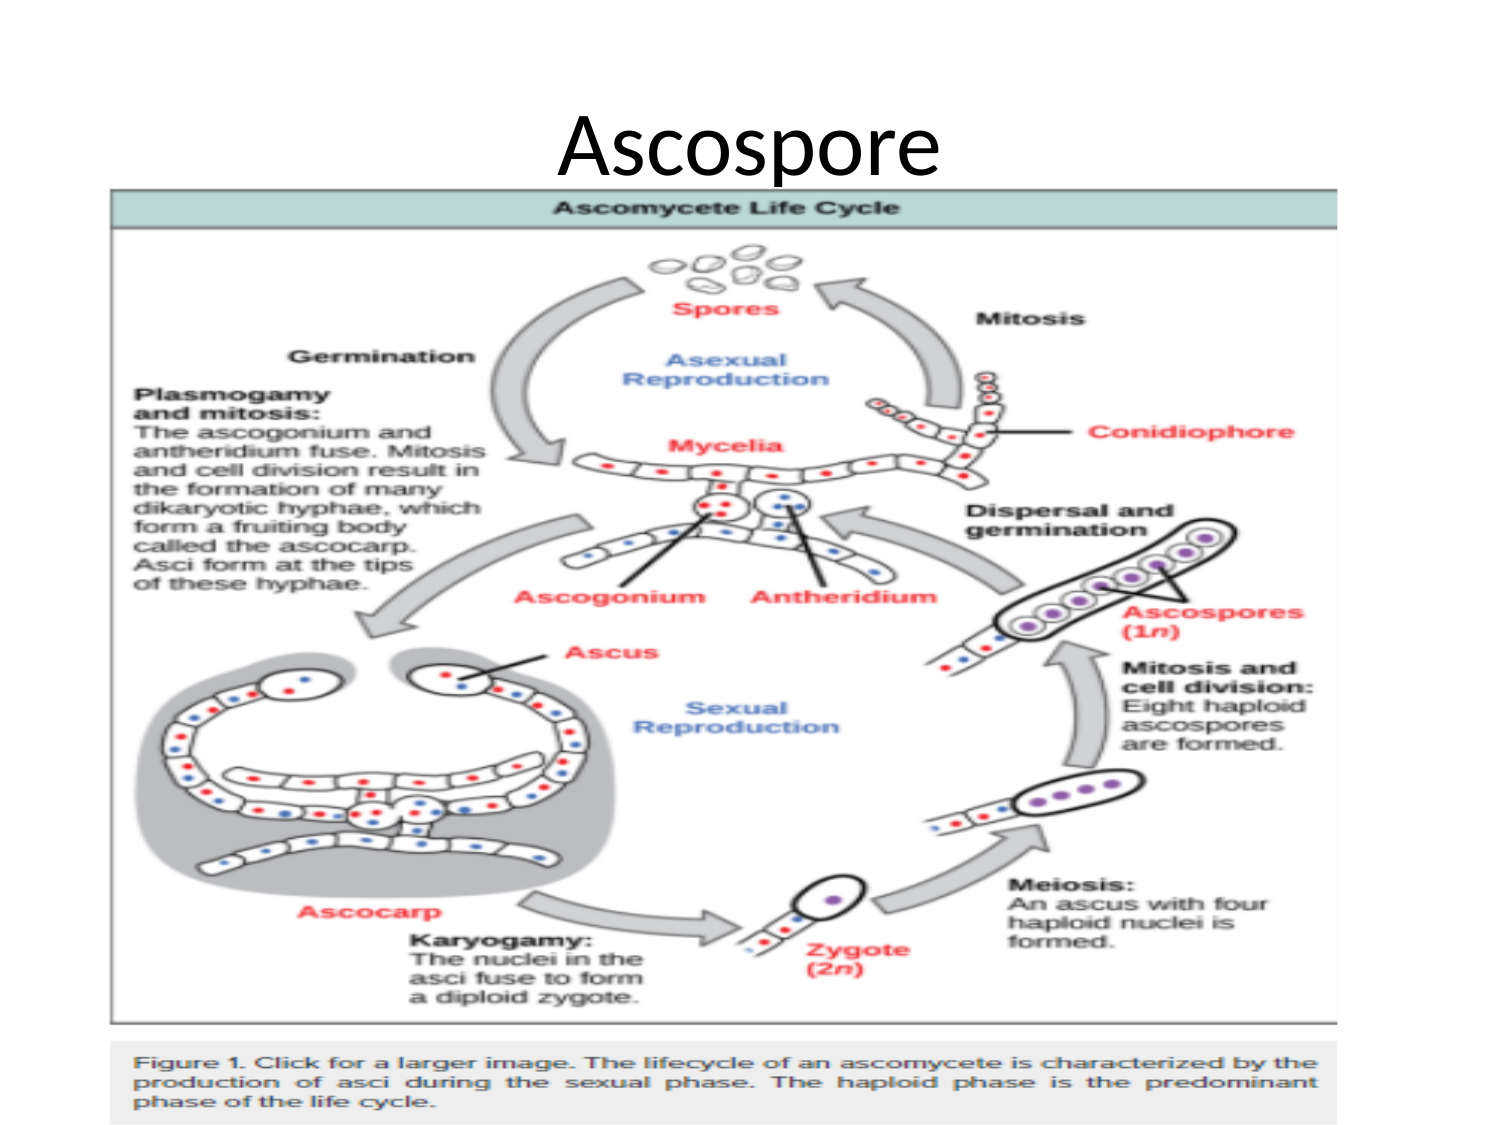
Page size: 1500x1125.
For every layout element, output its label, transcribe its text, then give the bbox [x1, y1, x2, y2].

title Ascospore [75, 45, 1425, 233]
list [87, 187, 1338, 1125]
